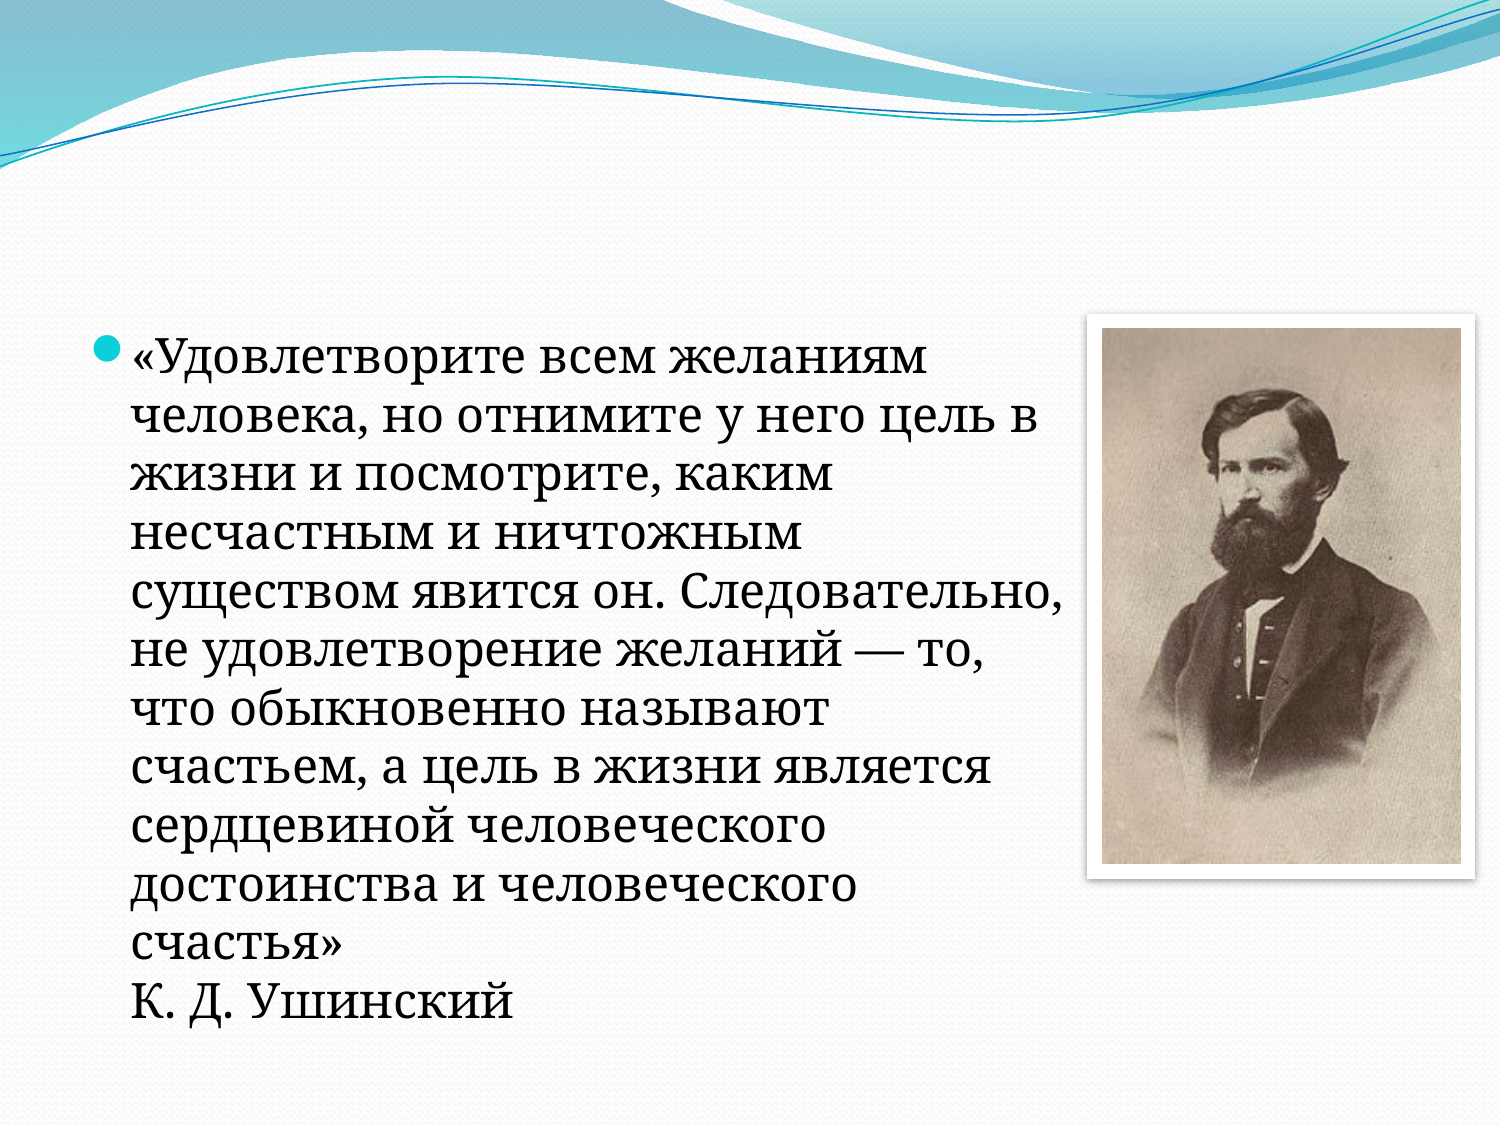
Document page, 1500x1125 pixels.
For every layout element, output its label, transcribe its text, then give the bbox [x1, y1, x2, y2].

picture [1101, 327, 1462, 865]
list «Удовлетворите всем желаниям человека, но отнимите у него цель в жизни и посмотрите, каким несчастным и ничтожным существом явится он. Следовательно, не удовлетворение желаний — то, что обыкновенно называют счастьем, а цель в жизни является сердцевиной человеческого достоинства и человеческого счастья» К. Д. Ушинский [75, 317, 1090, 1038]
